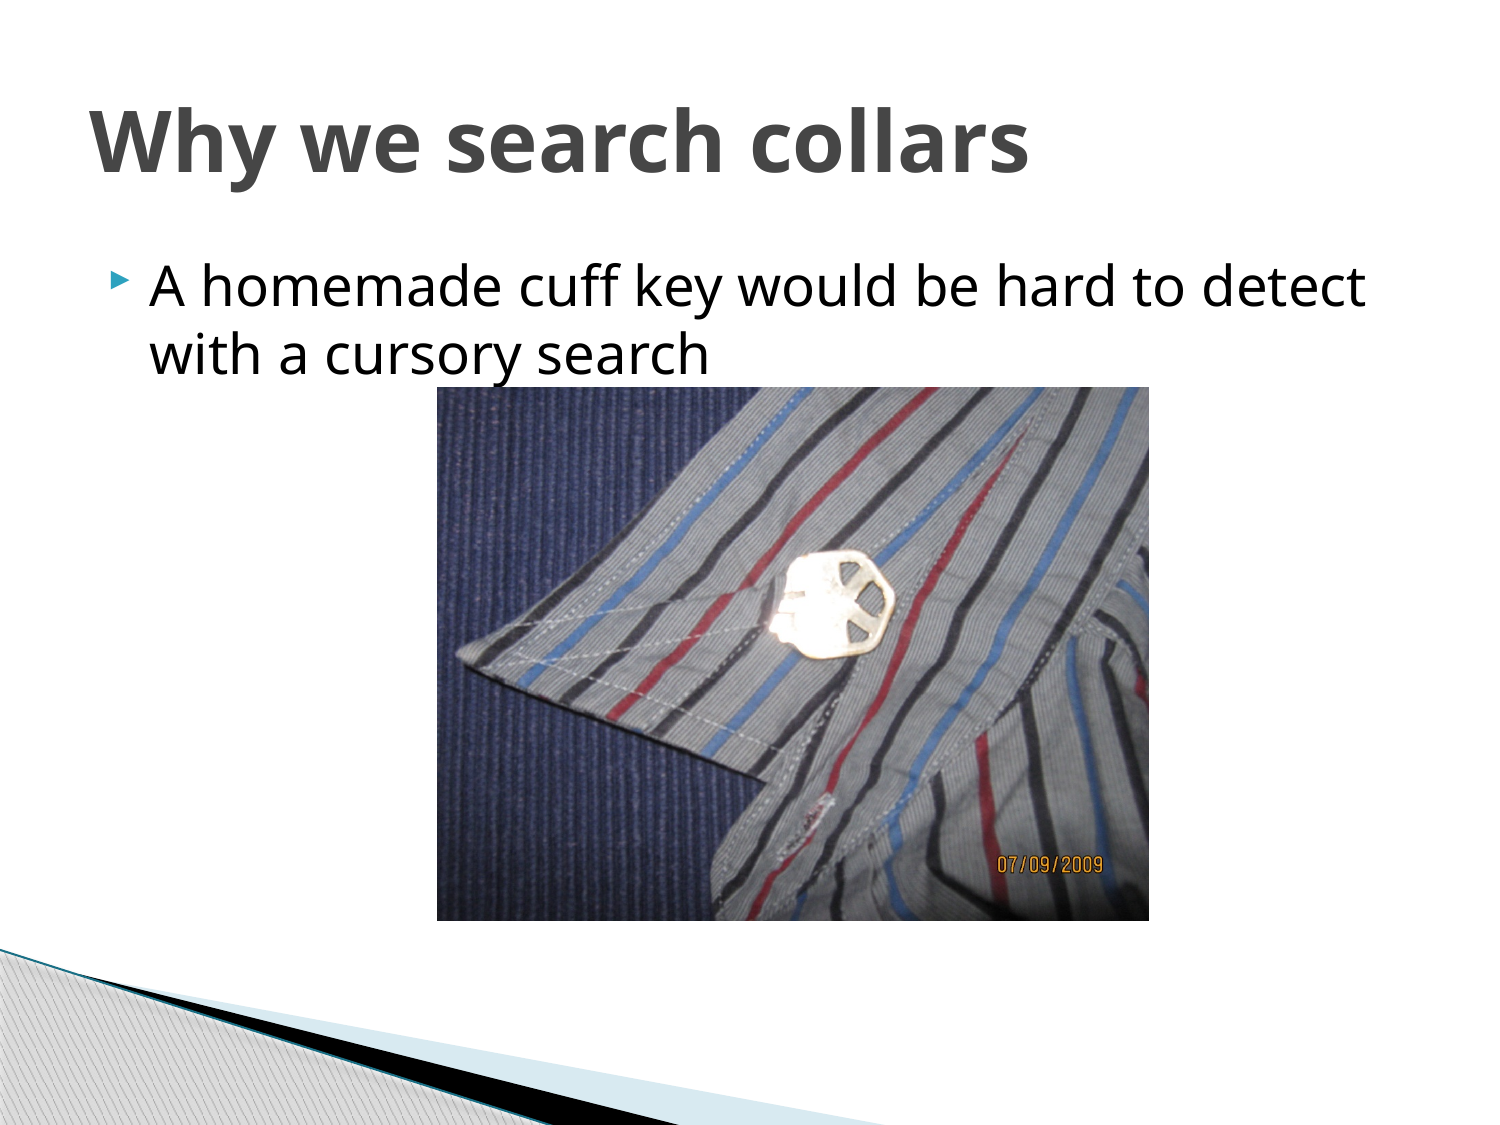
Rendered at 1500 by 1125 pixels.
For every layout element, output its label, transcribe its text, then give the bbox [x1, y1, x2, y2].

picture [437, 387, 1149, 922]
list A homemade cuff key would be hard to detect with a cursory search [75, 243, 1425, 986]
title Why we search collars [75, 45, 1425, 233]
